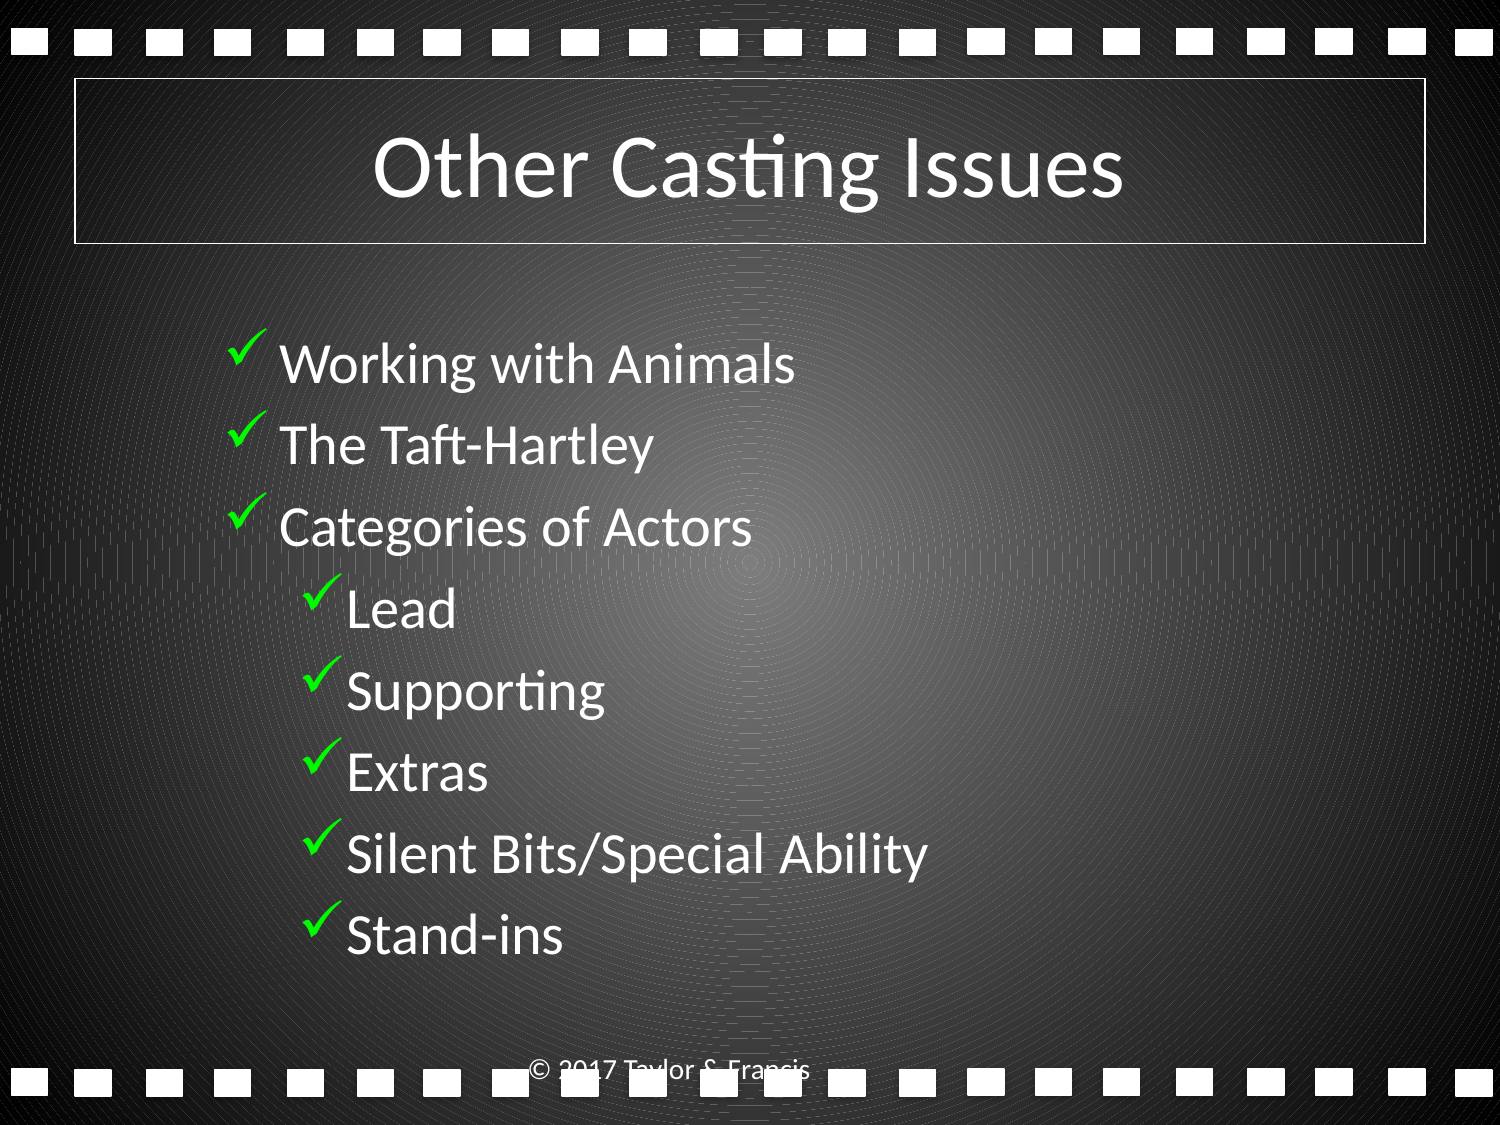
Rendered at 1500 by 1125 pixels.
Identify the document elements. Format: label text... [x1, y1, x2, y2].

title Other Casting Issues [74, 78, 1426, 244]
footer © 2017 Taylor & Francis [512, 1042, 988, 1103]
list Working with Animals The Taft-Hartley Categories of Actors Lead Supporting Extras Silent Bits/Special Ability Stand-ins [207, 317, 1483, 930]
